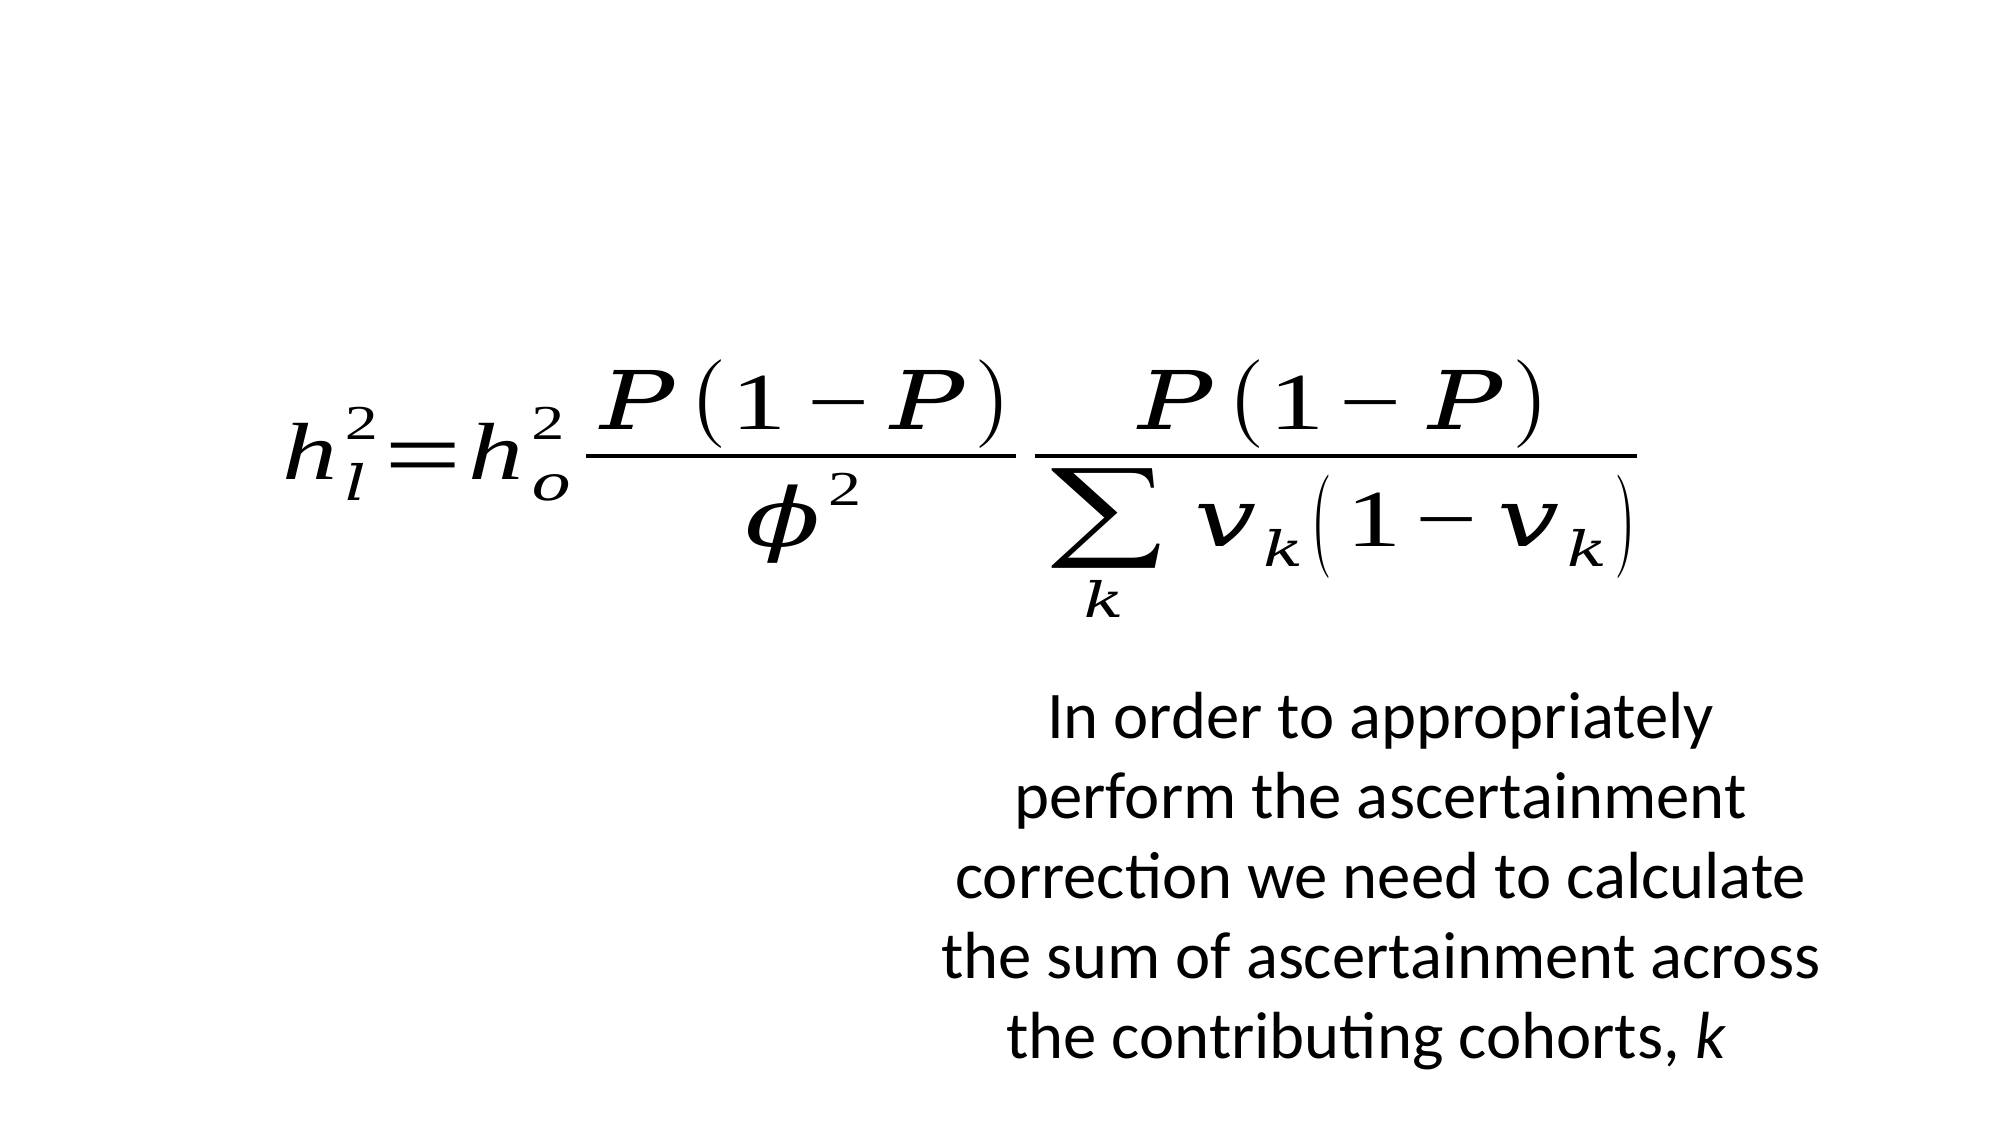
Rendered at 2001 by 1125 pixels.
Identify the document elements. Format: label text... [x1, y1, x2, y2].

text_box In order to appropriately perform the ascertainment correction we need to calculate the sum of ascertainment across the contributing cohorts, k [914, 664, 1848, 1079]
